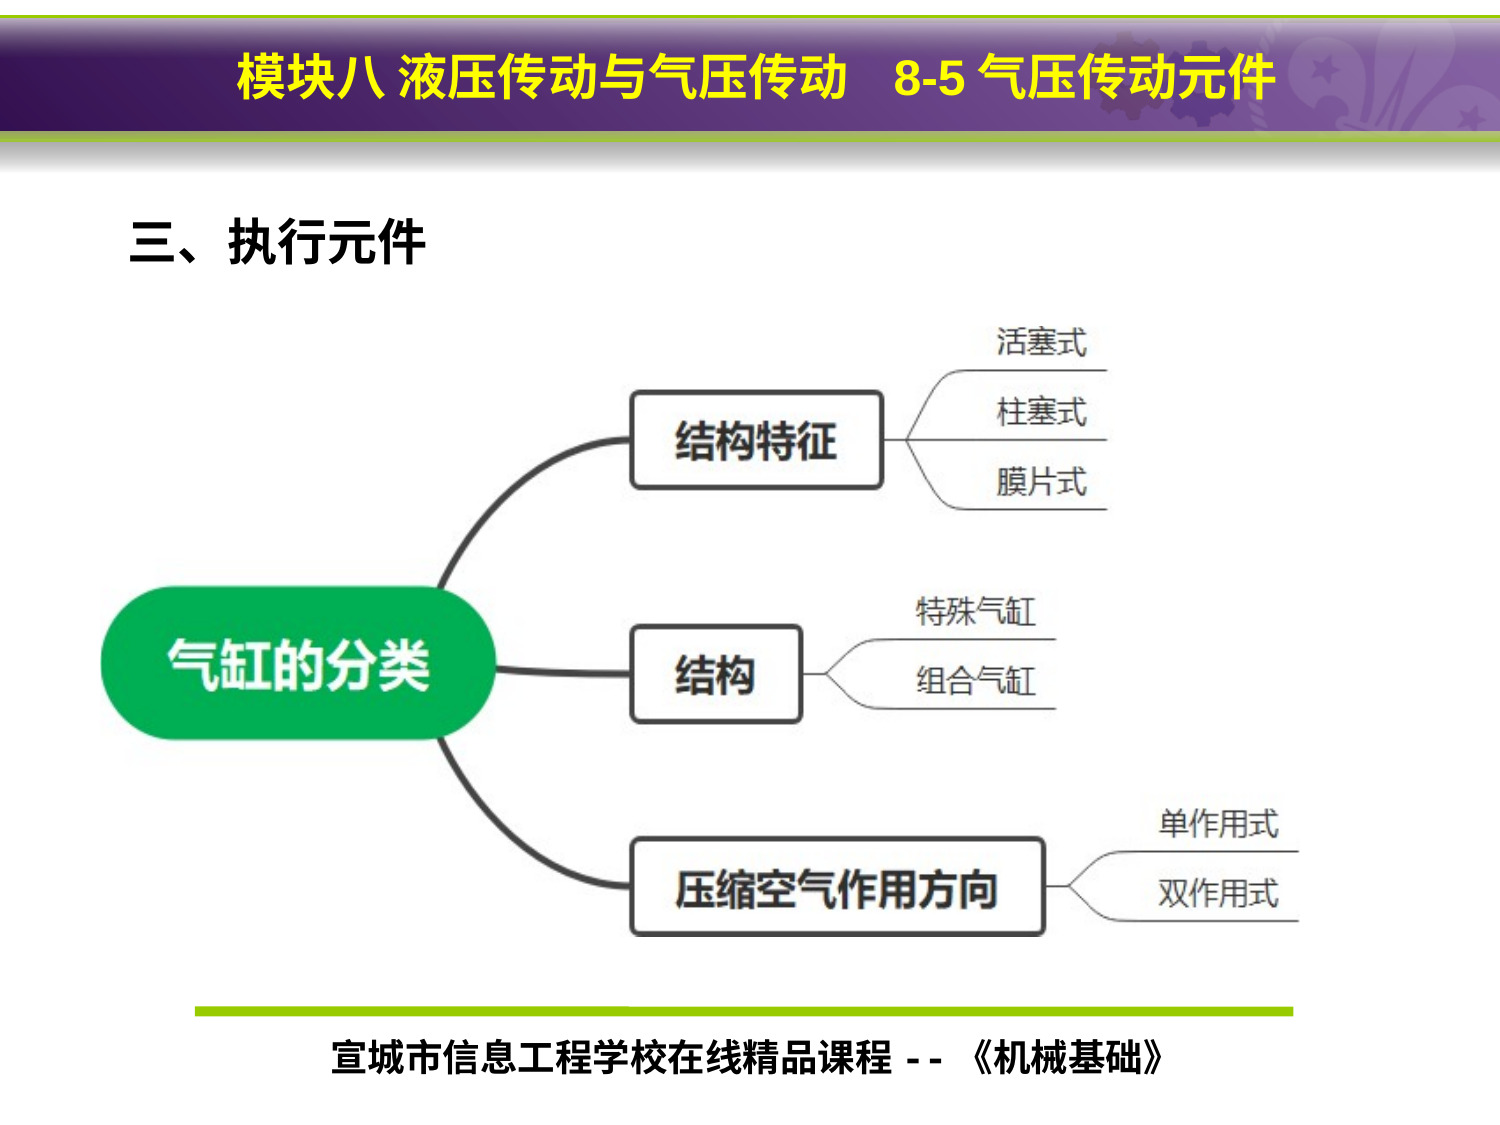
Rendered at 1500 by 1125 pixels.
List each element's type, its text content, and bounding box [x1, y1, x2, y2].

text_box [0, 18, 1500, 173]
text_box 三、执行元件 [112, 202, 443, 278]
text_box [100, 326, 1300, 937]
text_box 宣城市信息工程学校在线精品课程--《机械基础》 [259, 1026, 1252, 1087]
